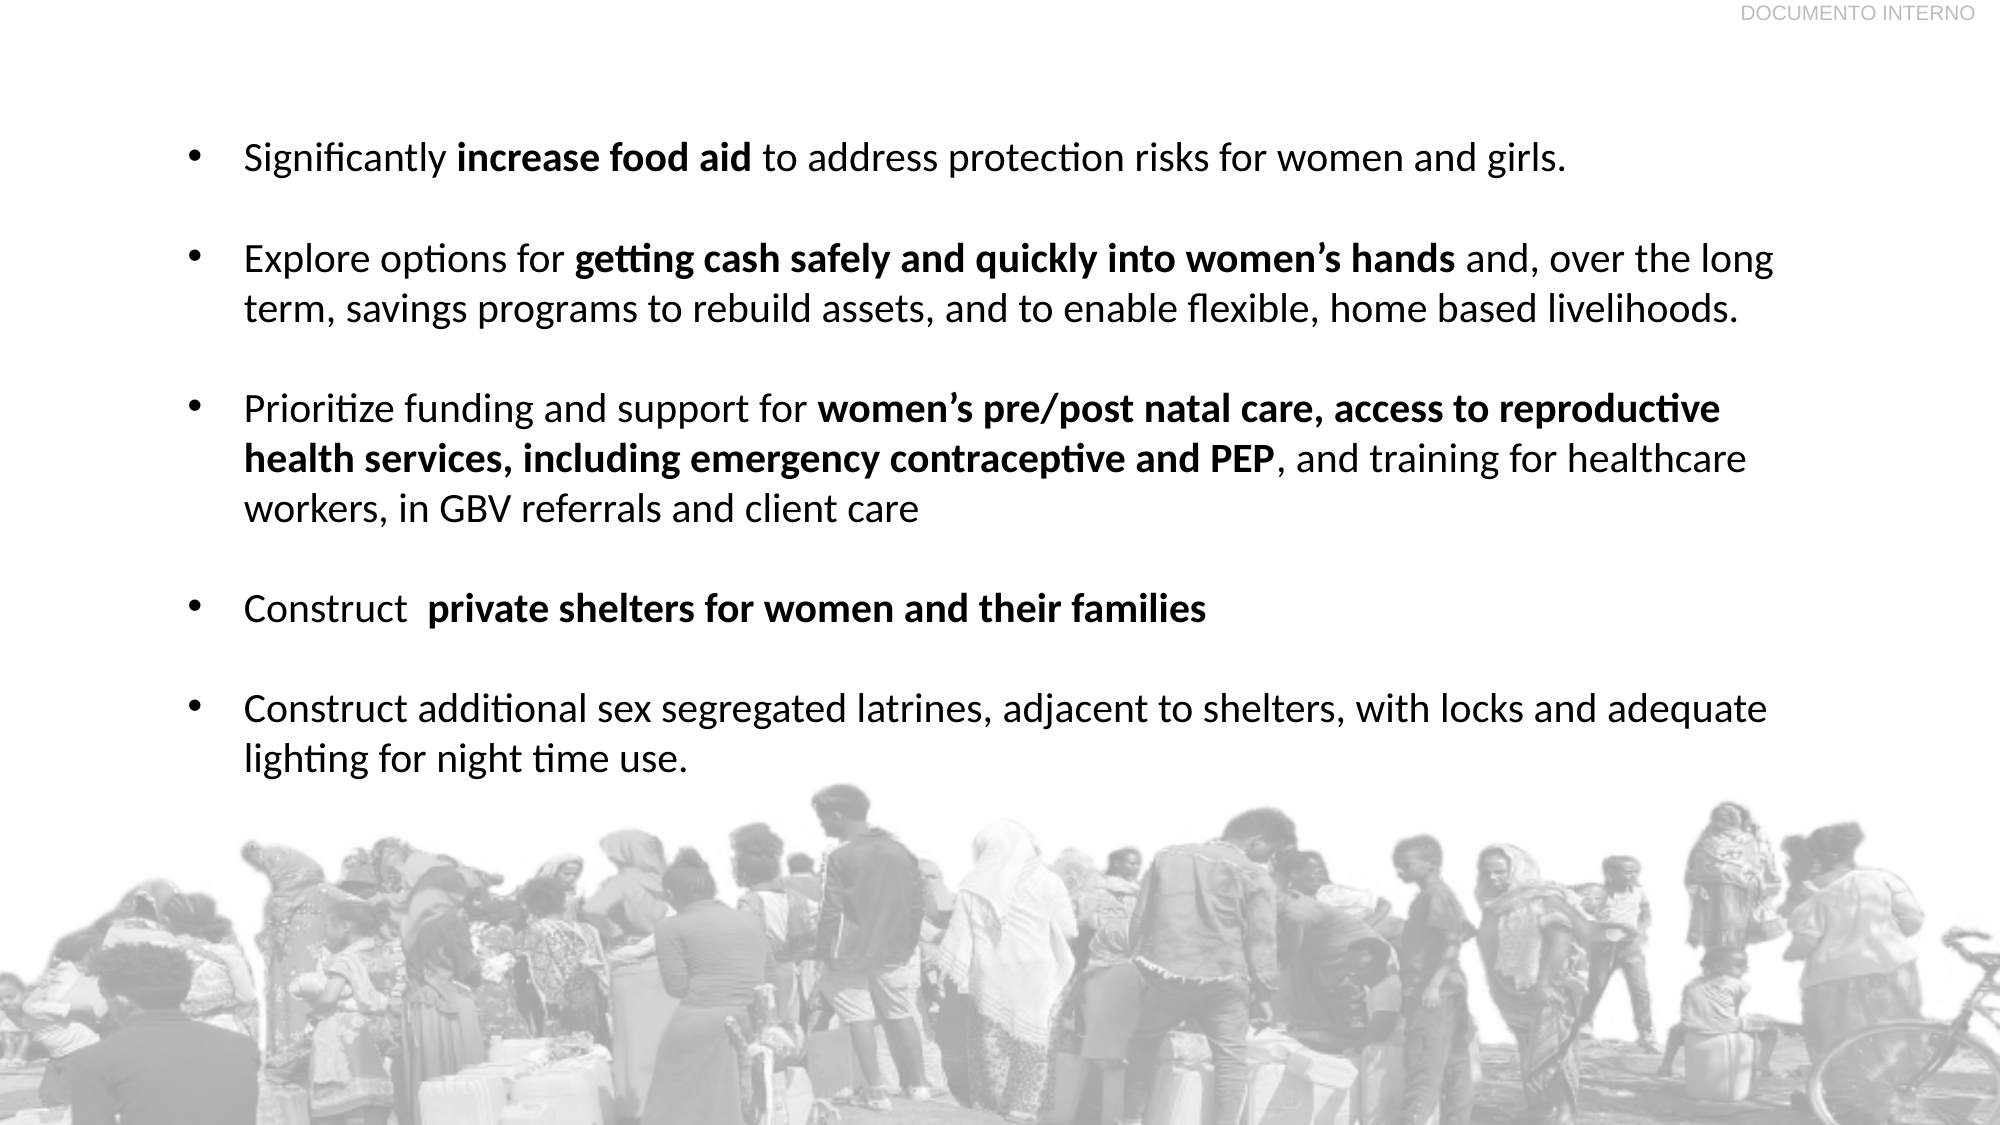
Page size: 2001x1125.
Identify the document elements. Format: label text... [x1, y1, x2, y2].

picture [0, 426, 2000, 1125]
text_box Significantly increase food aid to address protection risks for women and girls. Explore options for getting cash safely and quickly into women’s hands and, over the long term, savings programs to rebuild assets, and to enable flexible, home based livelihoods. Prioritize funding and support for women’s pre/post natal care, access to reproductive health services, including emergency contraceptive and PEP, and training for healthcare workers, in GBV referrals and client care Construct private shelters for women and their families Construct additional sex segregated latrines, adjacent to shelters, with locks and adequate lighting for night time use. [172, 122, 1828, 426]
